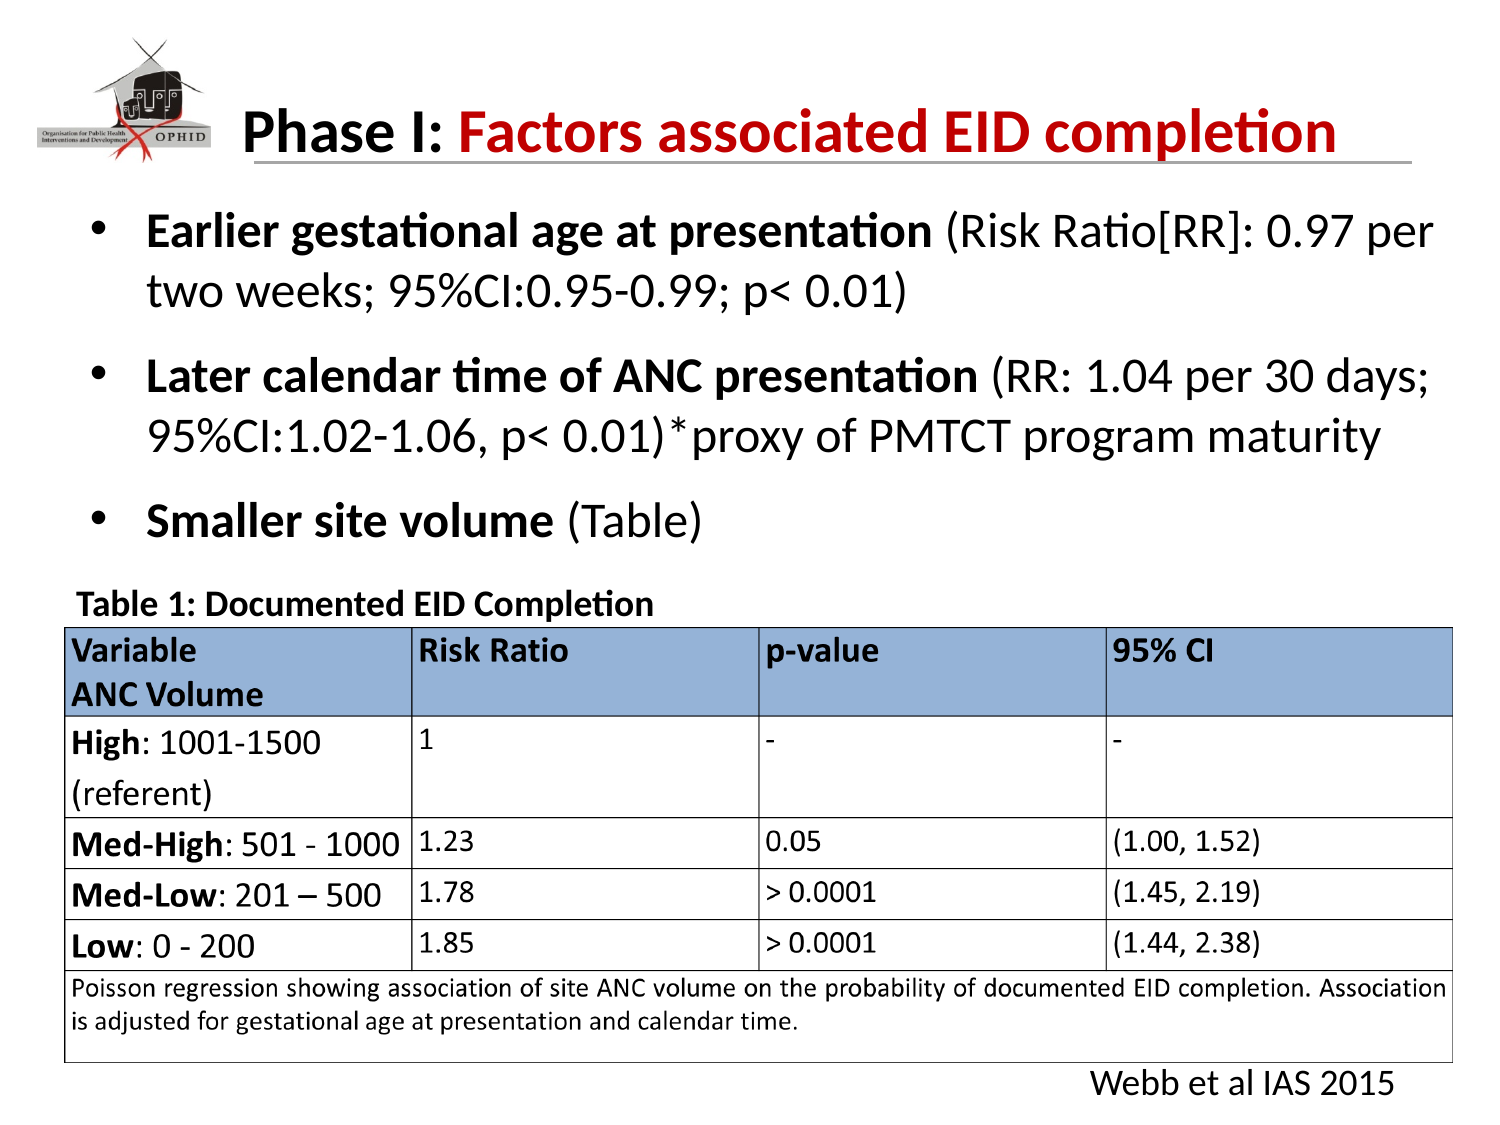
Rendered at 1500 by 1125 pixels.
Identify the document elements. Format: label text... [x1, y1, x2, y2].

picture [64, 615, 1453, 1063]
picture [37, 37, 212, 163]
list Phase I: Factors associated EID completion [199, 0, 1500, 226]
text_box Webb et al IAS 2015 [1074, 1050, 1500, 1111]
text_box Earlier gestational age at presentation (Risk Ratio[RR]: 0.97 per two weeks; 95%CI:0.95-0.99; p< 0.01) Later calendar time of ANC presentation (RR: 1.04 per 30 days; 95%CI:1.02-1.06, p< 0.01)*proxy of PMTCT program maturity Smaller site volume (Table) [0, 130, 1483, 675]
text_box Table 1: Documented EID Completion [76, 579, 1417, 614]
